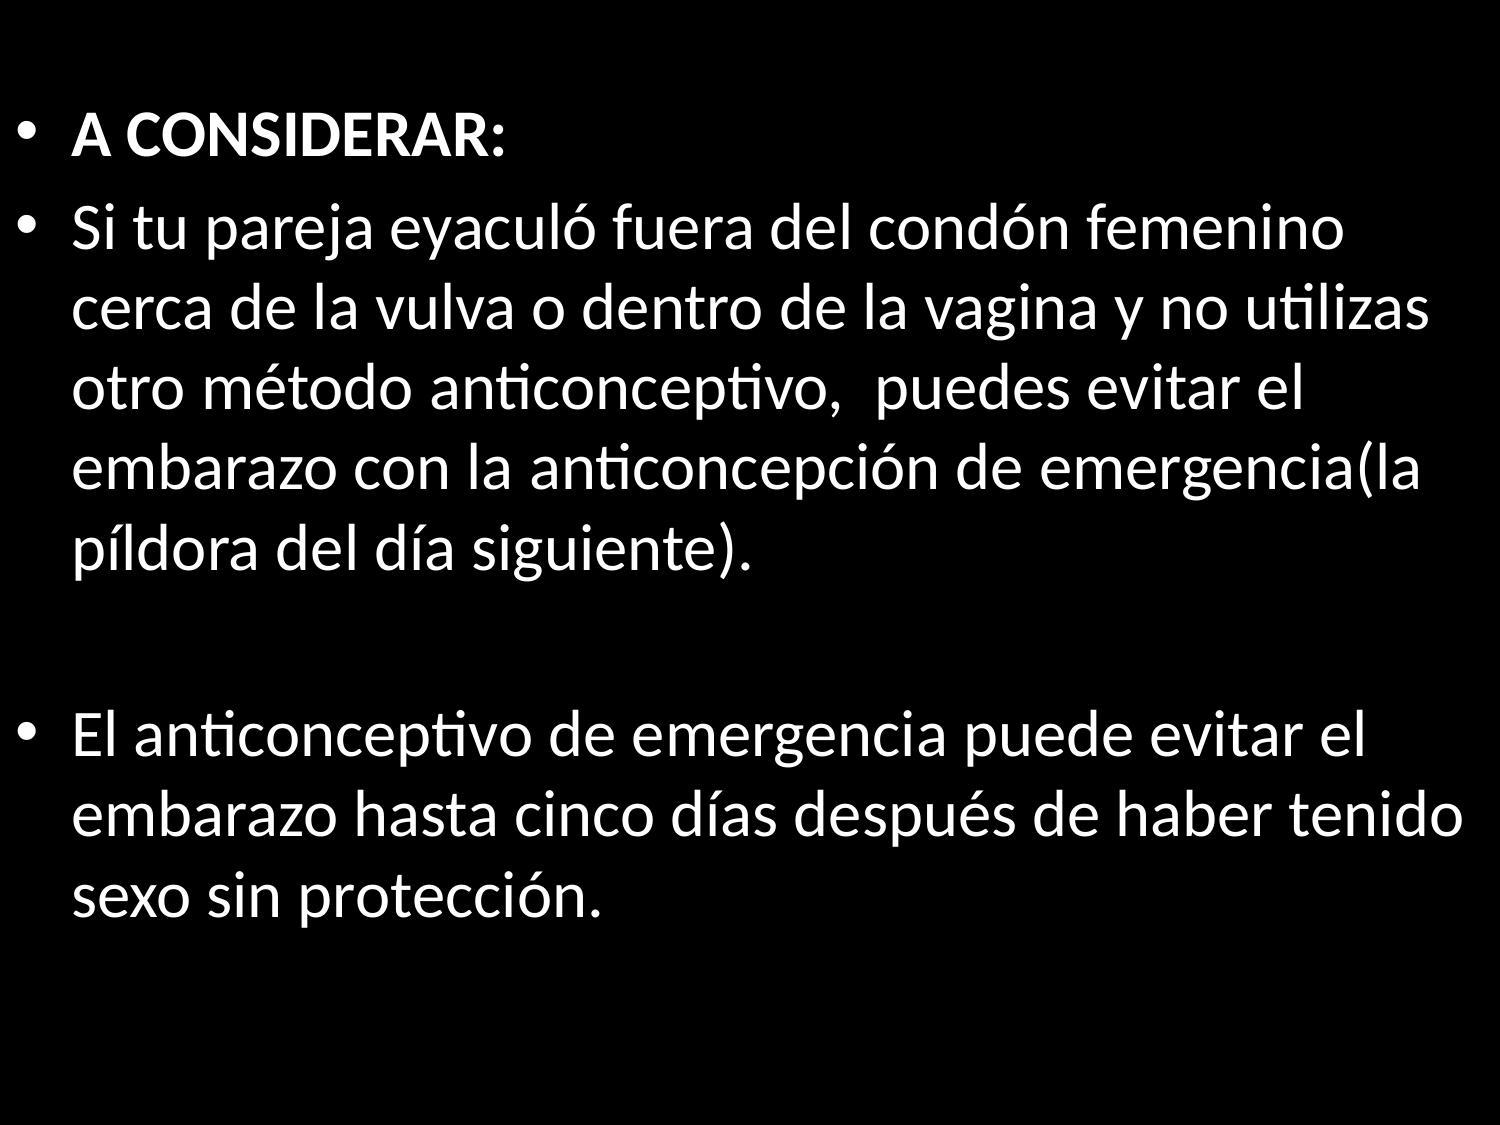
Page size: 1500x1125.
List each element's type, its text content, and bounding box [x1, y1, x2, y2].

list A CONSIDERAR: Si tu pareja eyaculó fuera del condón femenino cerca de la vulva o dentro de la vagina y no utilizas otro método anticonceptivo, puedes evitar el embarazo con la anticoncepción de emergencia(la píldora del día siguiente). El anticonceptivo de emergencia puede evitar el embarazo hasta cinco días después de haber tenido sexo sin protección. [0, 82, 1500, 1005]
